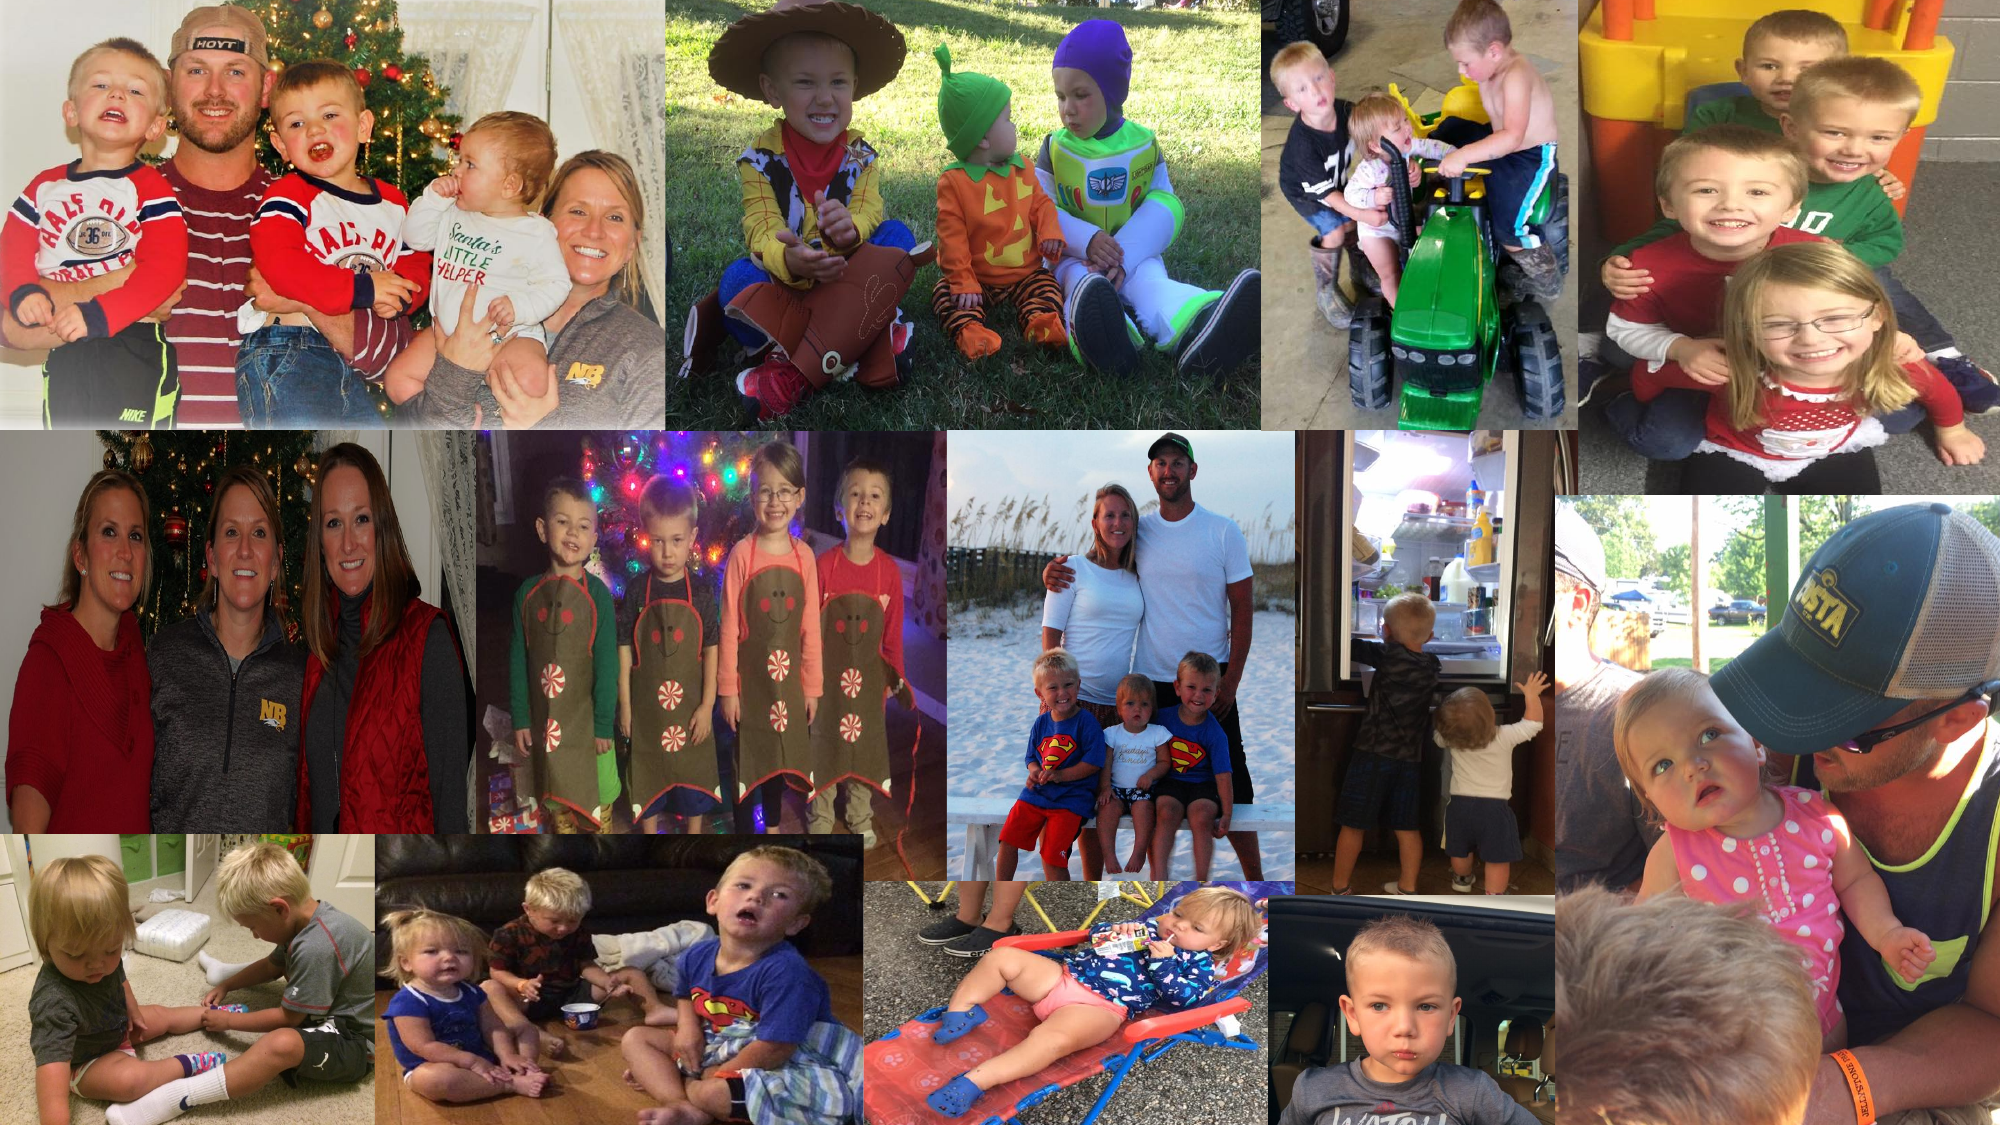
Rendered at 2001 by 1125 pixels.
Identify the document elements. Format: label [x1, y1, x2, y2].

list [0, 0, 665, 430]
picture [0, 0, 2000, 1125]
